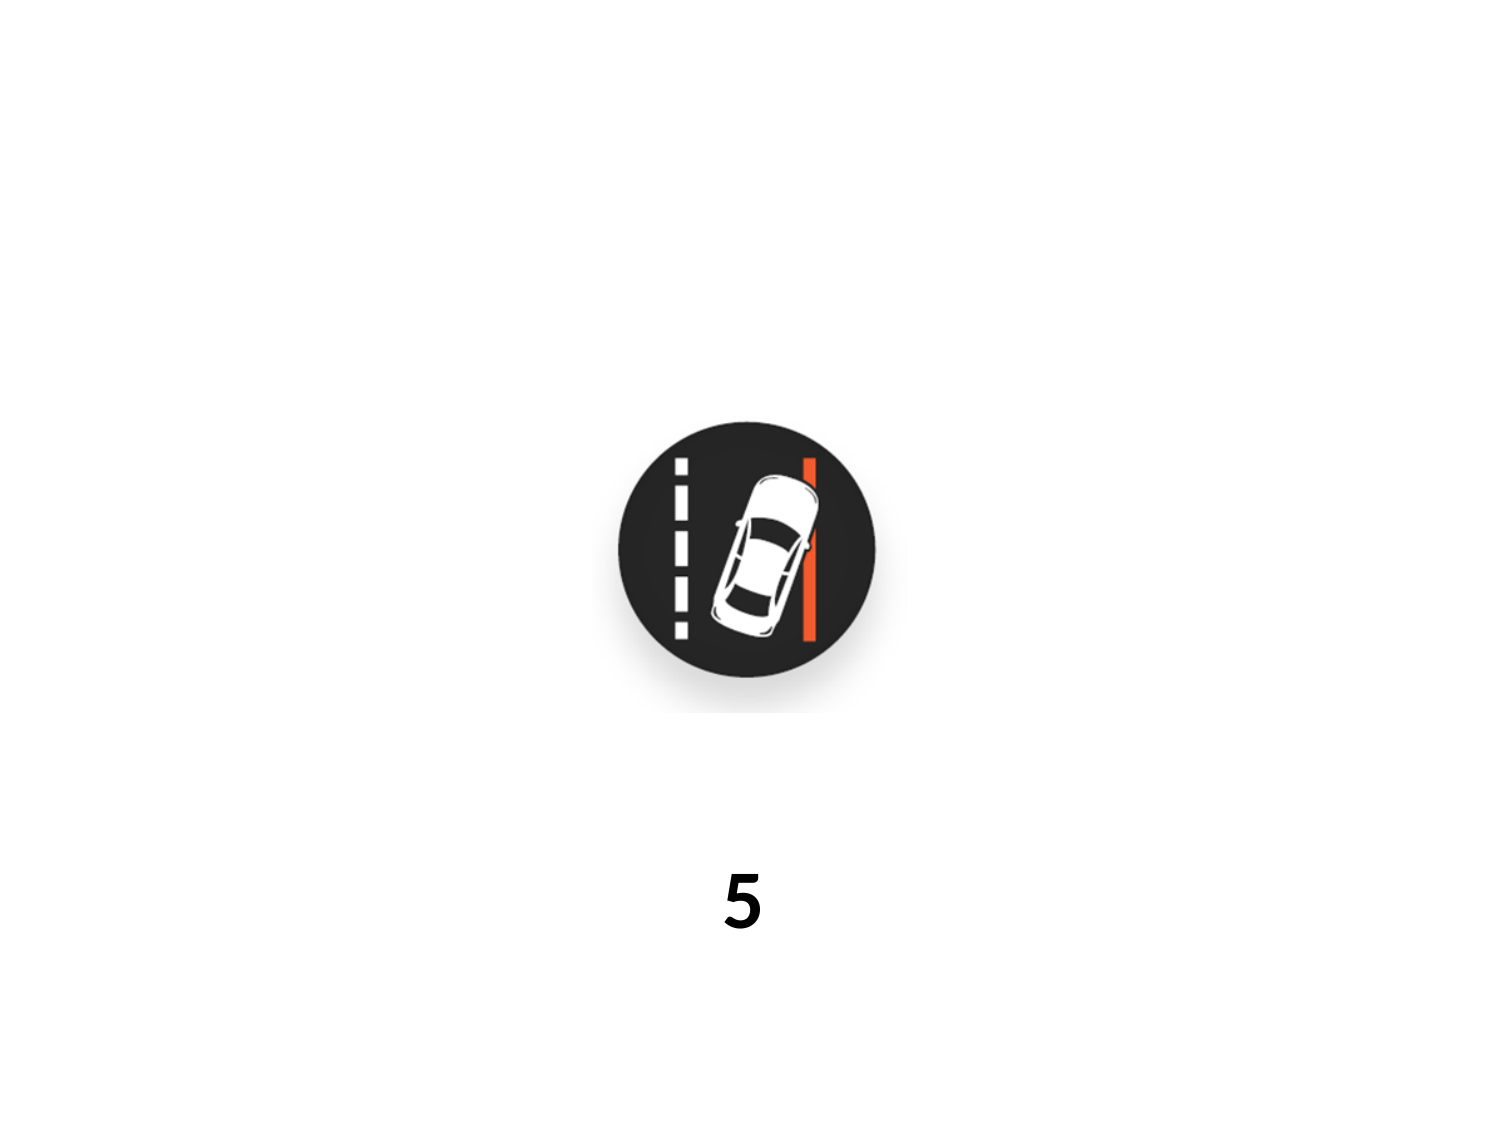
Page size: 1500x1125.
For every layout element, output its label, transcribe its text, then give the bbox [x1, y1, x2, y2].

picture [437, 146, 1063, 772]
text_box 5 [688, 837, 780, 953]
